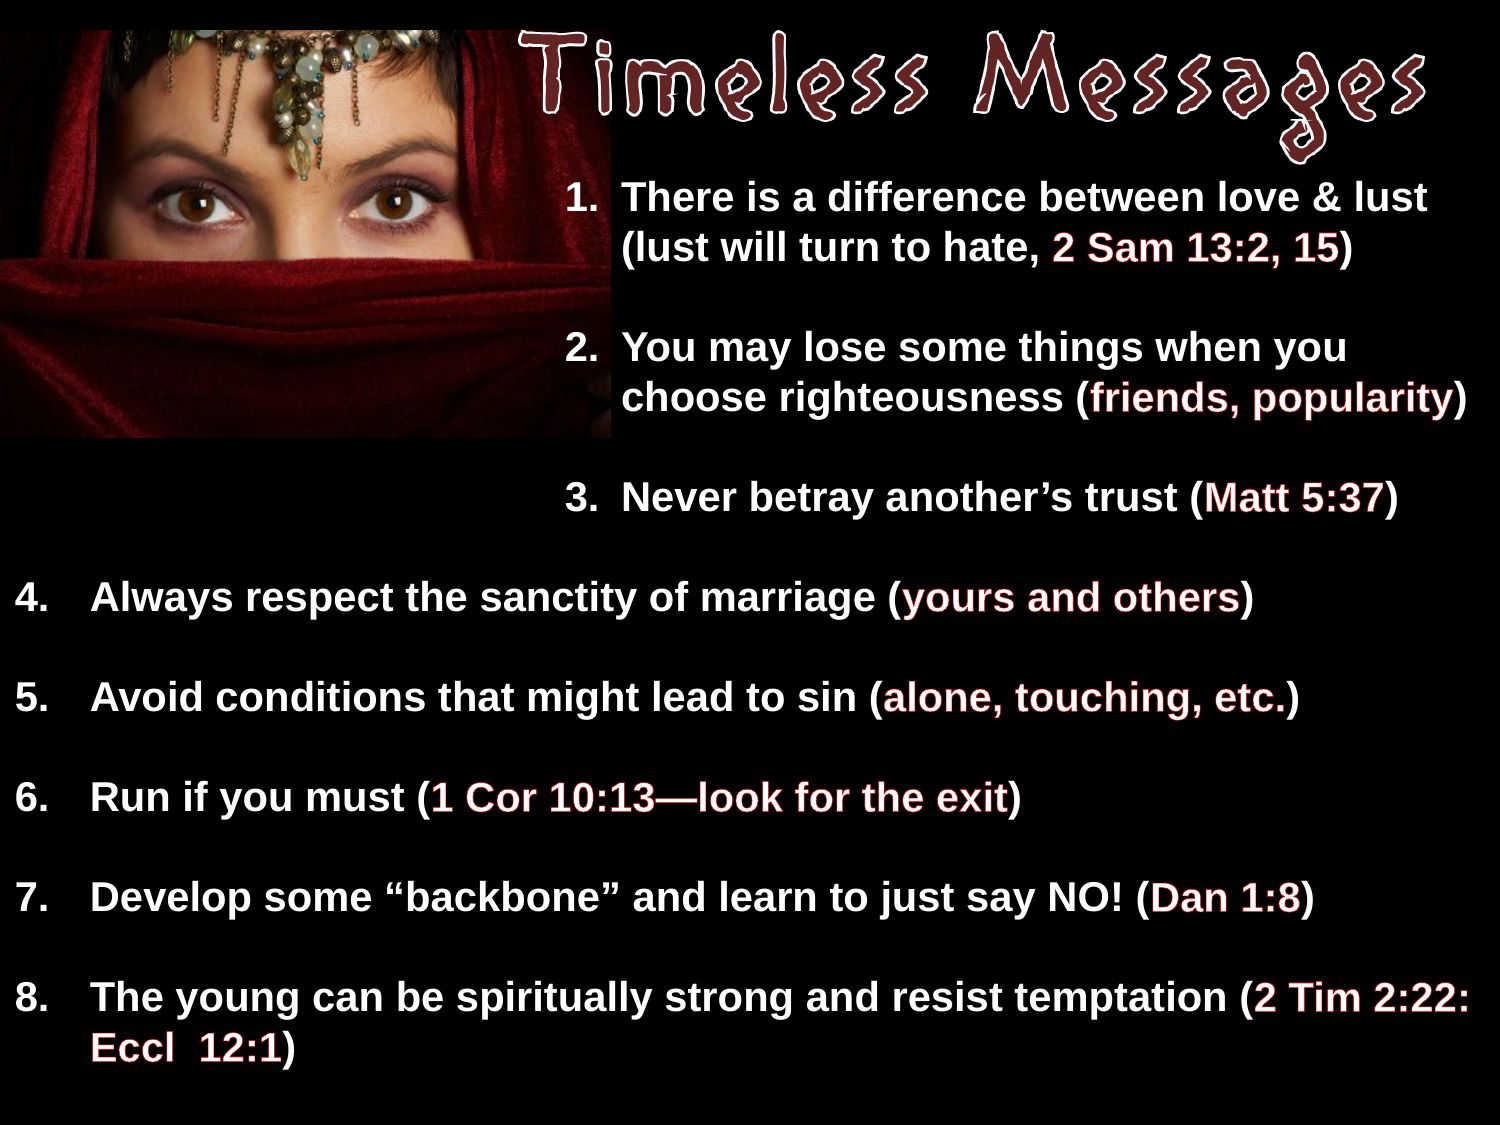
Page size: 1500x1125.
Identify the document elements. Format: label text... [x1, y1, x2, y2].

picture [0, 0, 1500, 438]
text_box Always respect the sanctity of marriage (yours and others) Avoid conditions that might lead to sin (alone, touching, etc.) Run if you must (1 Cor 10:13—look for the exit) Develop some “backbone” and learn to just say NO! (Dan 1:8) The young can be spiritually strong and resist temptation (2 Tim 2:22: Eccl 12:1) [0, 562, 1500, 1078]
text_box There is a difference between love & lust (lust will turn to hate, 2 Sam 13:2, 15) You may lose some things when you choose righteousness (friends, popularity) Never betray another’s trust (Matt 5:37) [549, 231, 1500, 528]
